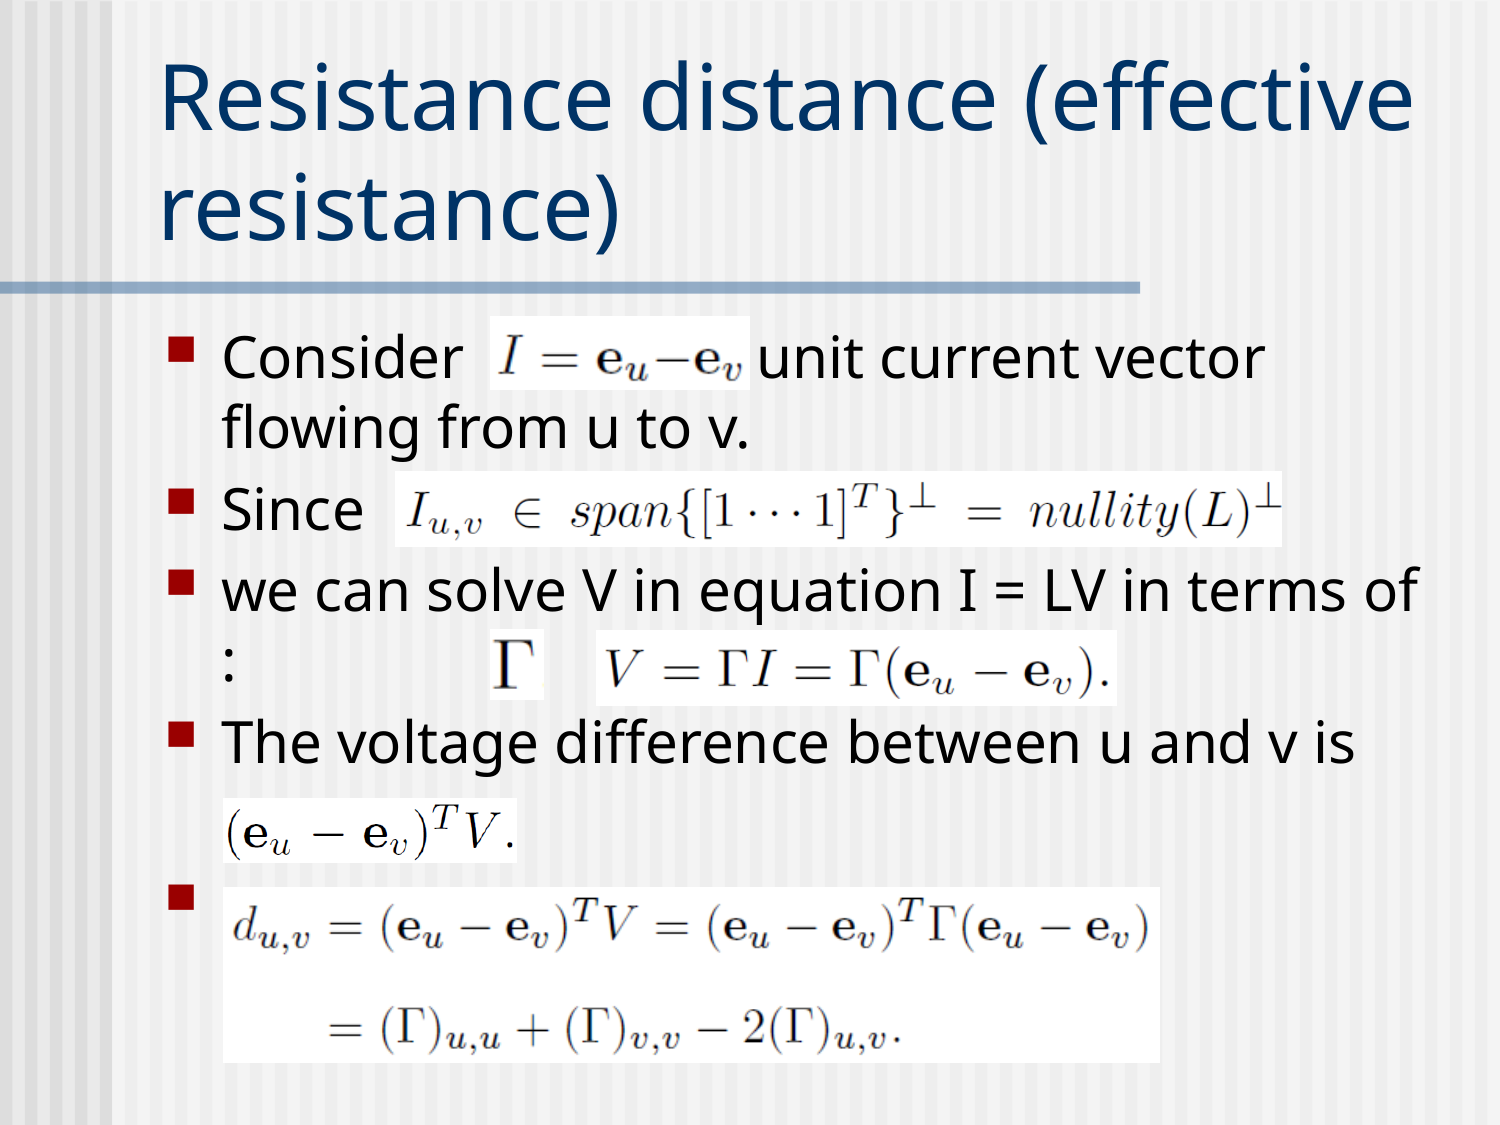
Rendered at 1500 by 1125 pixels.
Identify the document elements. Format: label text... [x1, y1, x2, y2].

picture [223, 887, 1160, 1063]
picture [395, 471, 1282, 548]
picture [489, 629, 544, 701]
picture [223, 798, 517, 863]
list Consider , a unit current vector flowing from u to v. Since , we can solve V in equation I = LV in terms of : The voltage difference between u and v is [149, 312, 1481, 1001]
picture [596, 630, 1117, 706]
picture [489, 316, 751, 391]
title Resistance distance (effective resistance) [142, 28, 1483, 267]
